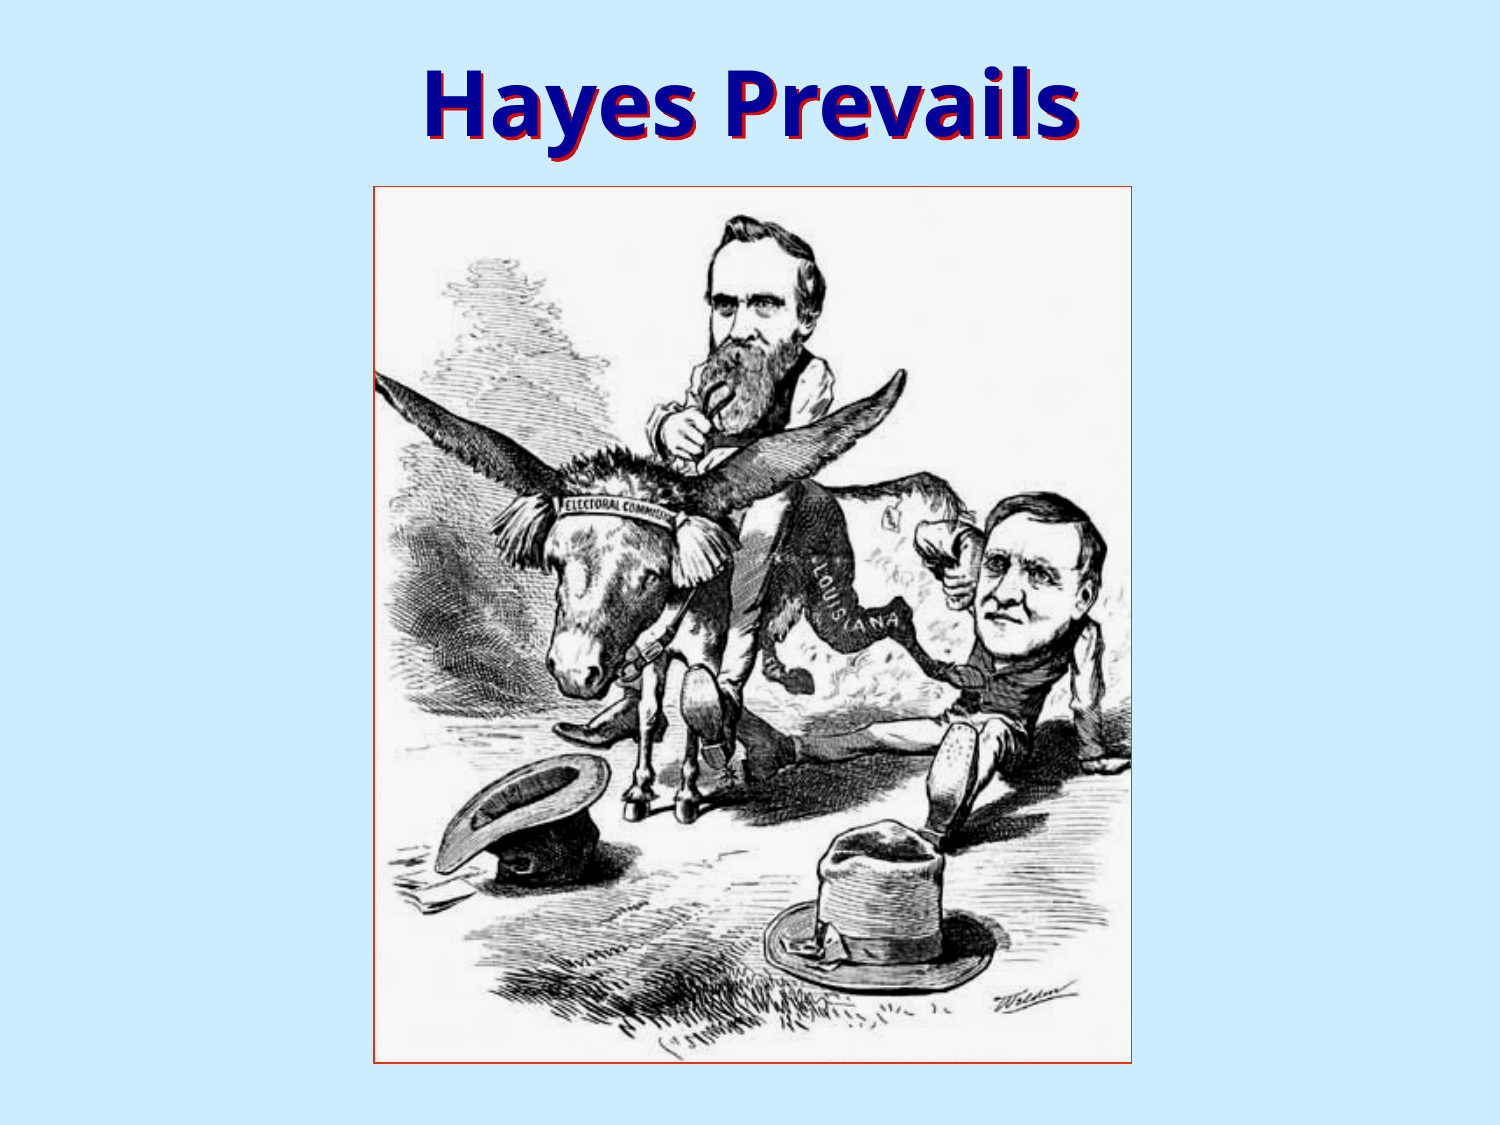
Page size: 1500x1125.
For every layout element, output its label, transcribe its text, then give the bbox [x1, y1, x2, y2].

picture [374, 187, 1132, 1063]
text_box Hayes Prevails [62, 37, 1438, 163]
